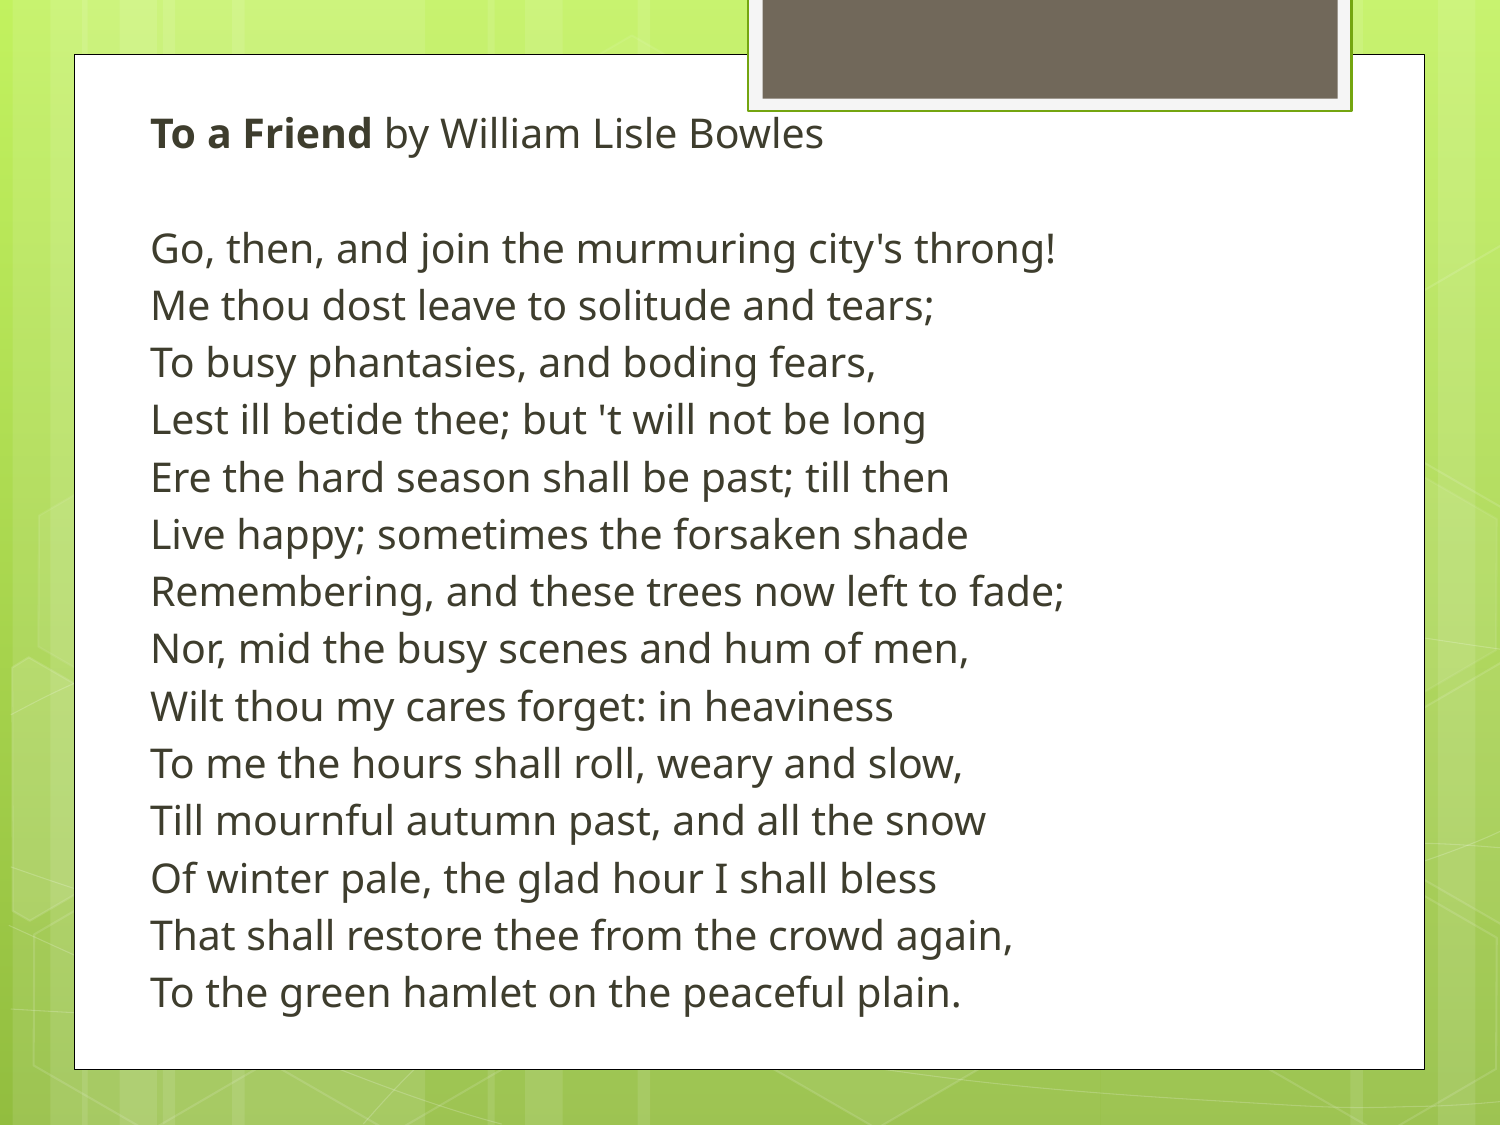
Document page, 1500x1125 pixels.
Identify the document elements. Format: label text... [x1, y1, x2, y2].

list To a Friend by William Lisle Bowles Go, then, and join the murmuring city's throng! Me thou dost leave to solitude and tears; To busy phantasies, and boding fears, Lest ill betide thee; but 't will not be long Ere the hard season shall be past; till then Live happy; sometimes the forsaken shade Remembering, and these trees now left to fade; Nor, mid the busy scenes and hum of men, Wilt thou my cares forget: in heaviness To me the hours shall roll, weary and slow, Till mournful autumn past, and all the snow Of winter pale, the glad hour I shall bless That shall restore thee from the crowd again, To the green hamlet on the peaceful plain. [125, 99, 1375, 1025]
